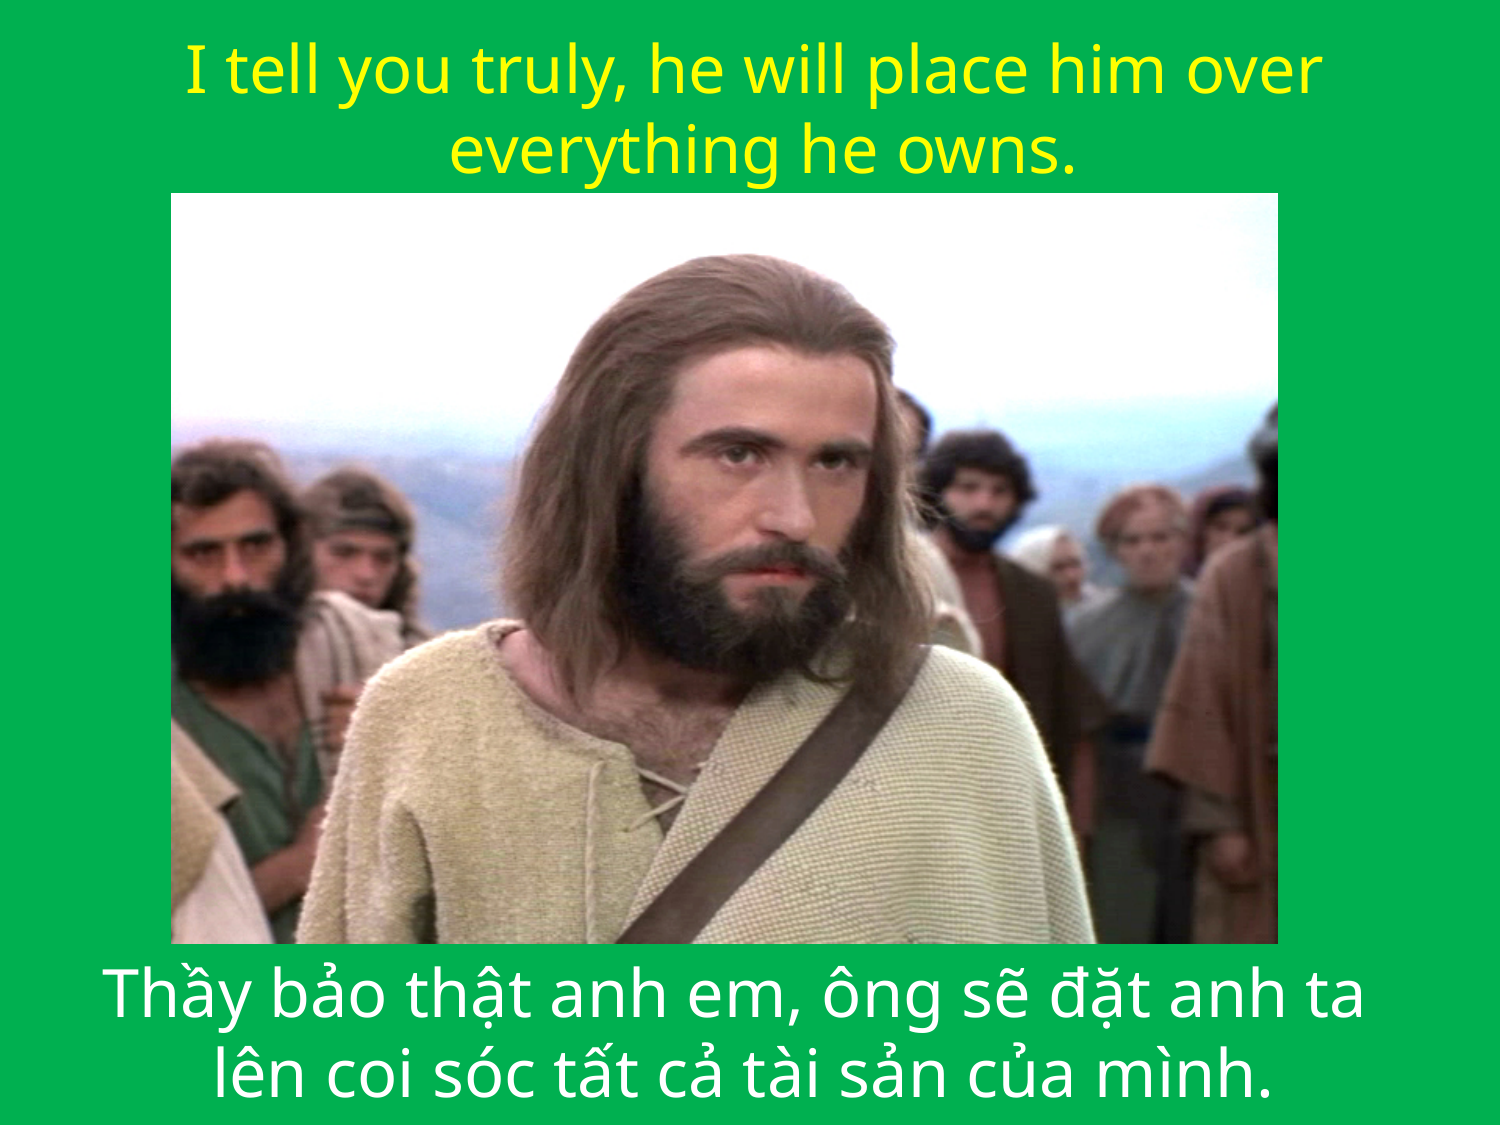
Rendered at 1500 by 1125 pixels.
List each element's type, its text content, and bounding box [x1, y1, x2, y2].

text_box Thầy bảo thật anh em, ông sẽ đặt anh ta lên coi sóc tất cả tài sản của mình. [29, 943, 1459, 1119]
picture [170, 193, 1278, 944]
text_box I tell you truly, he will place him over everything he owns. [27, 19, 1500, 194]
